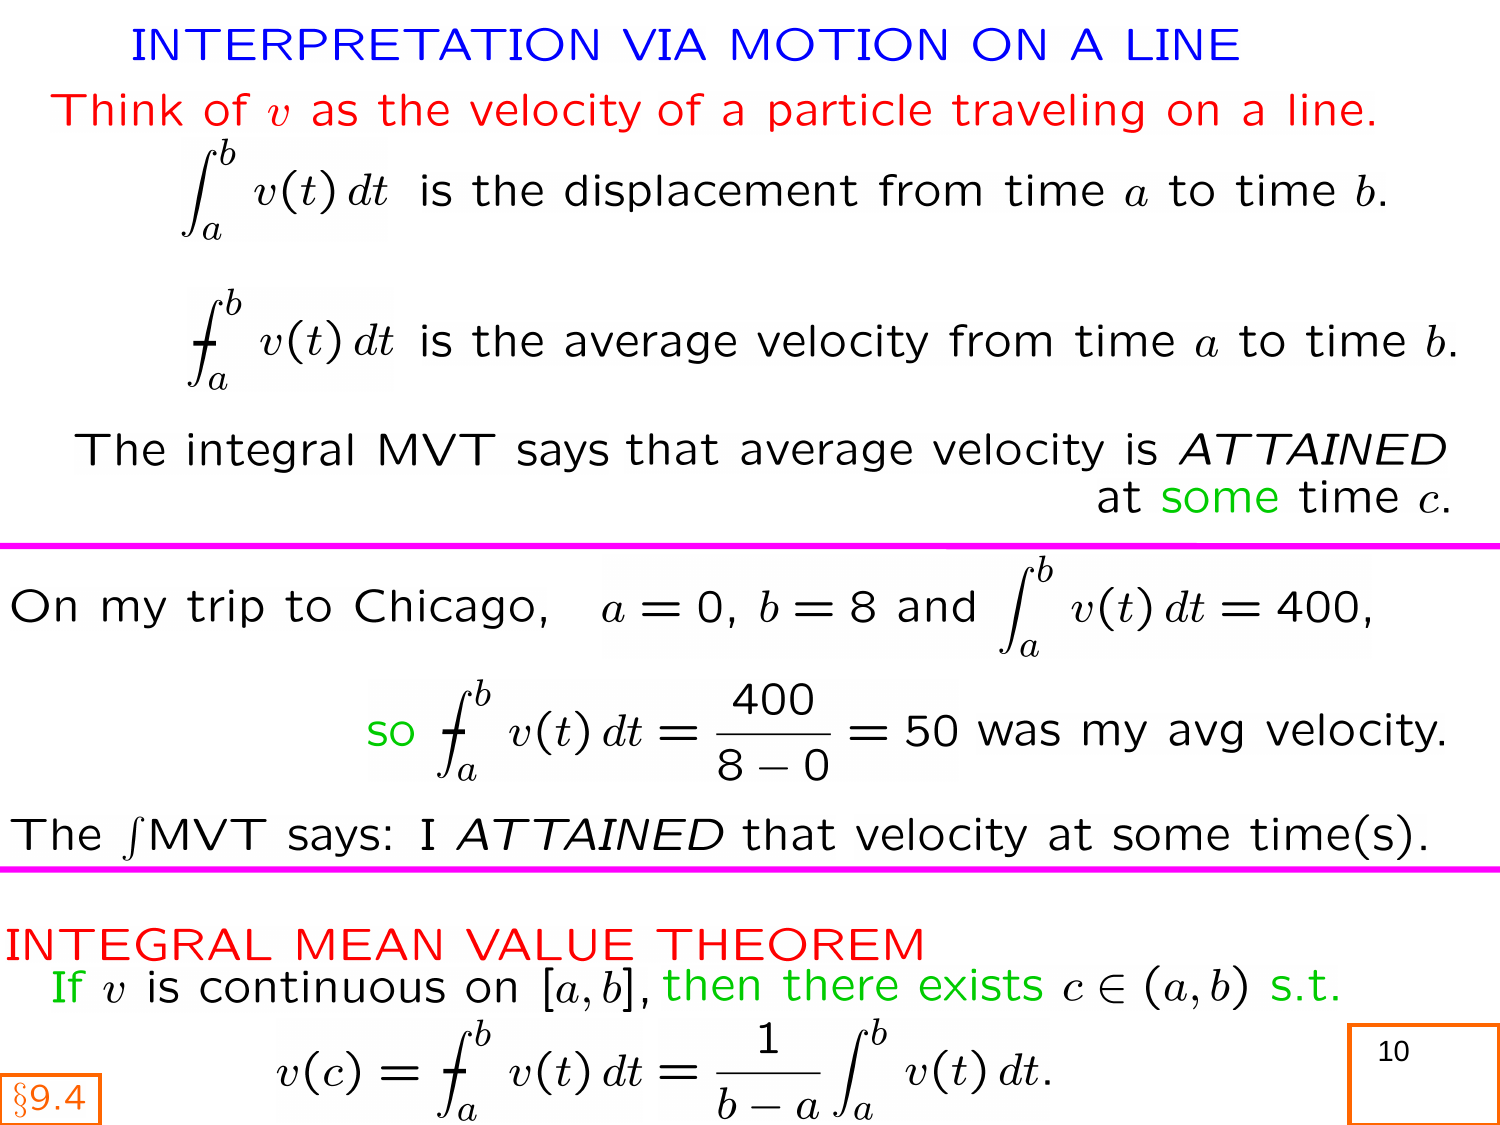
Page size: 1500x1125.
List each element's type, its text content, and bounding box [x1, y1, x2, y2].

picture [658, 91, 1376, 136]
picture [49, 91, 641, 133]
picture [187, 287, 394, 393]
text_box [1349, 1025, 1500, 1125]
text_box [368, 679, 1445, 782]
picture [624, 433, 1449, 475]
picture [658, 1018, 1051, 1121]
picture [181, 137, 388, 243]
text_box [10, 814, 1427, 861]
slide_number 10 [1074, 1024, 1425, 1103]
picture [74, 433, 609, 475]
picture [276, 1018, 644, 1124]
picture [422, 322, 1457, 366]
picture [1097, 478, 1451, 513]
picture [661, 964, 1338, 1011]
picture [50, 966, 648, 1013]
picture [422, 172, 1387, 214]
text_box [0, 1074, 100, 1125]
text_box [131, 26, 1241, 63]
picture [13, 1081, 87, 1119]
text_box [10, 553, 1372, 659]
picture [5, 926, 922, 963]
